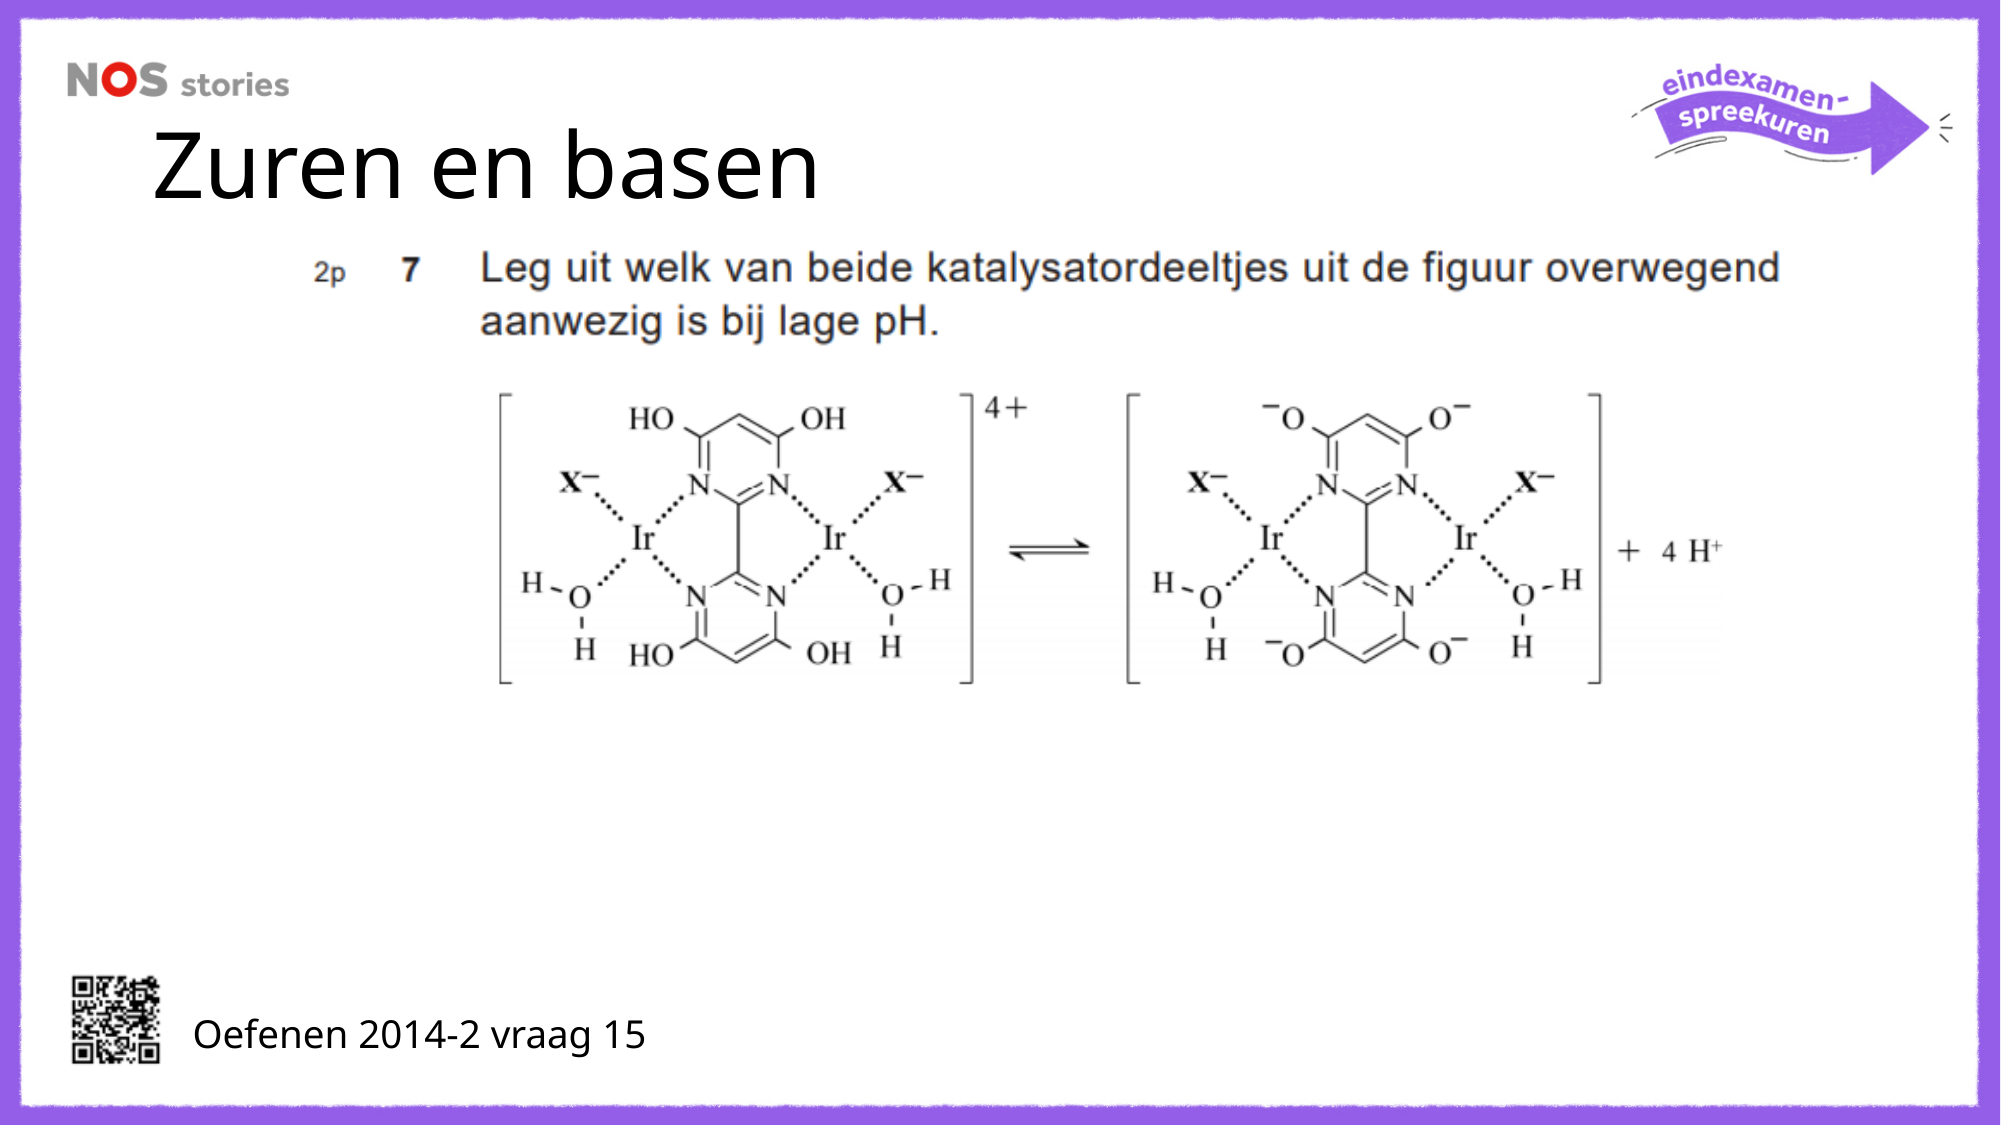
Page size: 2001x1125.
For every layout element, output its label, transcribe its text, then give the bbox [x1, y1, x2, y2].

list Oefenen 2014-2 vraag 15 [137, 286, 1863, 1066]
title Zuren en basen [137, 59, 1863, 278]
picture [0, 0, 2001, 1125]
